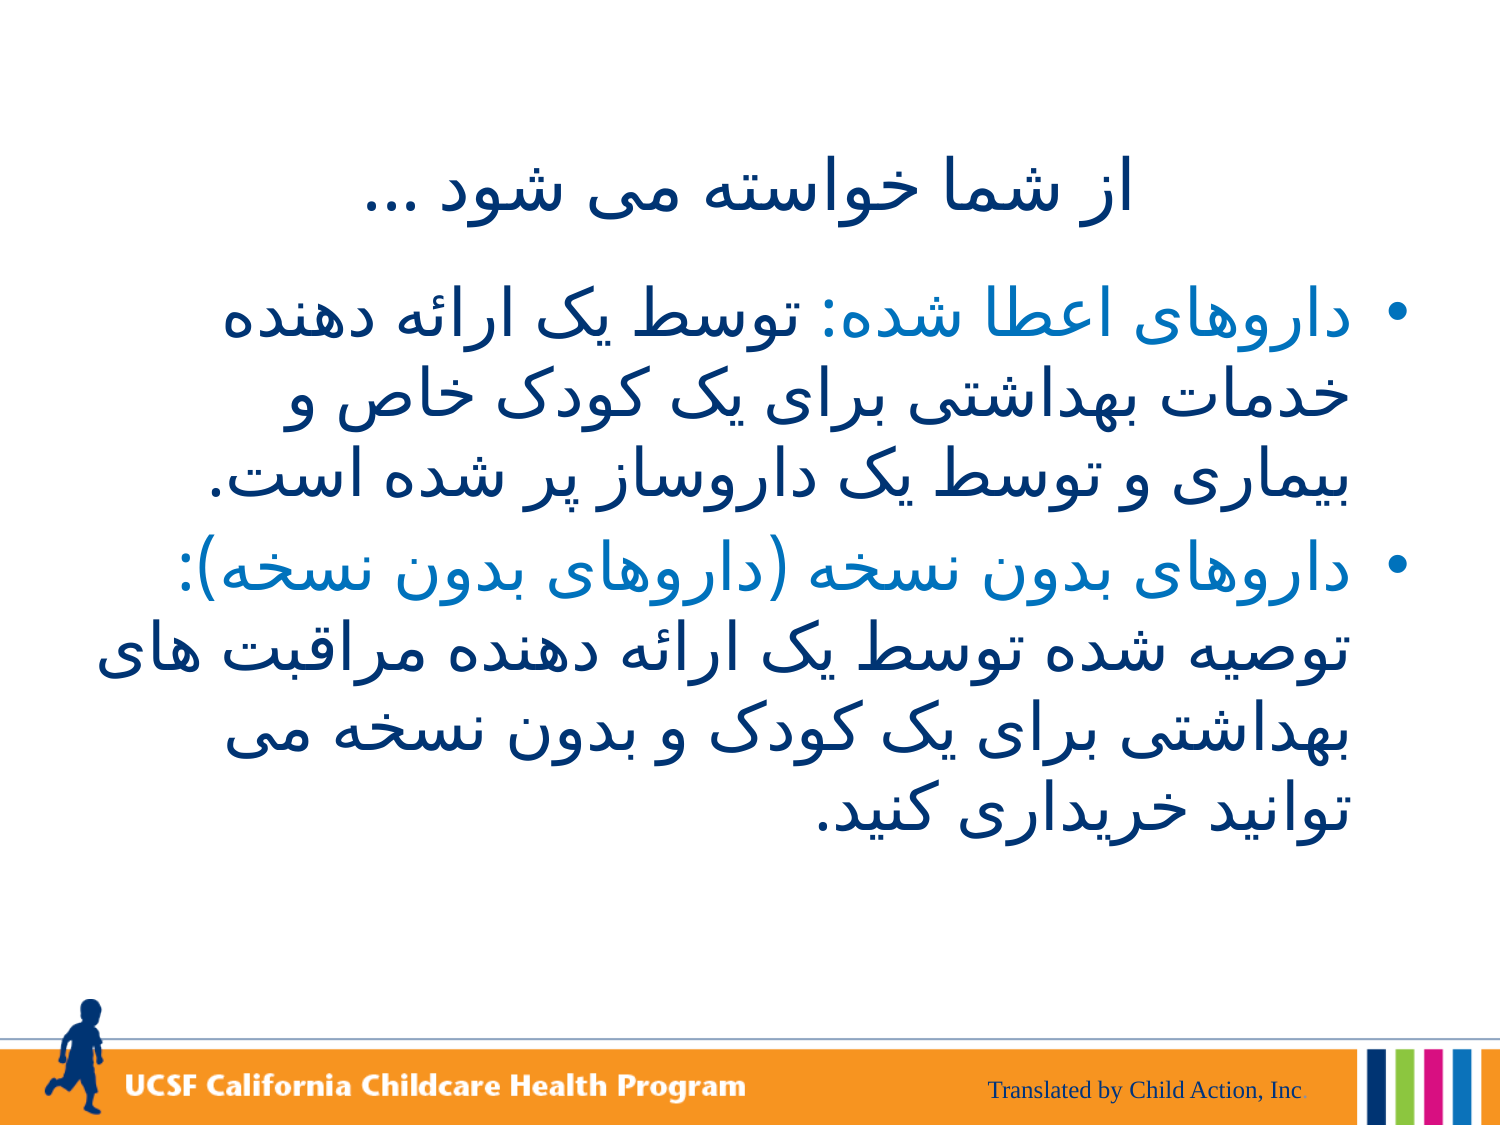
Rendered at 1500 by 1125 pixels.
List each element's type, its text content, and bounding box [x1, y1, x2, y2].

title از شما خواسته می شود ... [75, 45, 1425, 233]
picture [0, 999, 1500, 1125]
footer Translated by Child Action, Inc. [910, 1058, 1386, 1118]
list داروهای اعطا شده: توسط یک ارائه دهنده خدمات بهداشتی برای یک کودک خاص و بیماری و توسط یک داروساز پر شده است. داروهای بدون نسخه (داروهای بدون نسخه): توصیه شده توسط یک ارائه دهنده مراقبت های بهداشتی برای یک کودک و بدون نسخه می توانید خریداری کنید. [75, 262, 1425, 1005]
